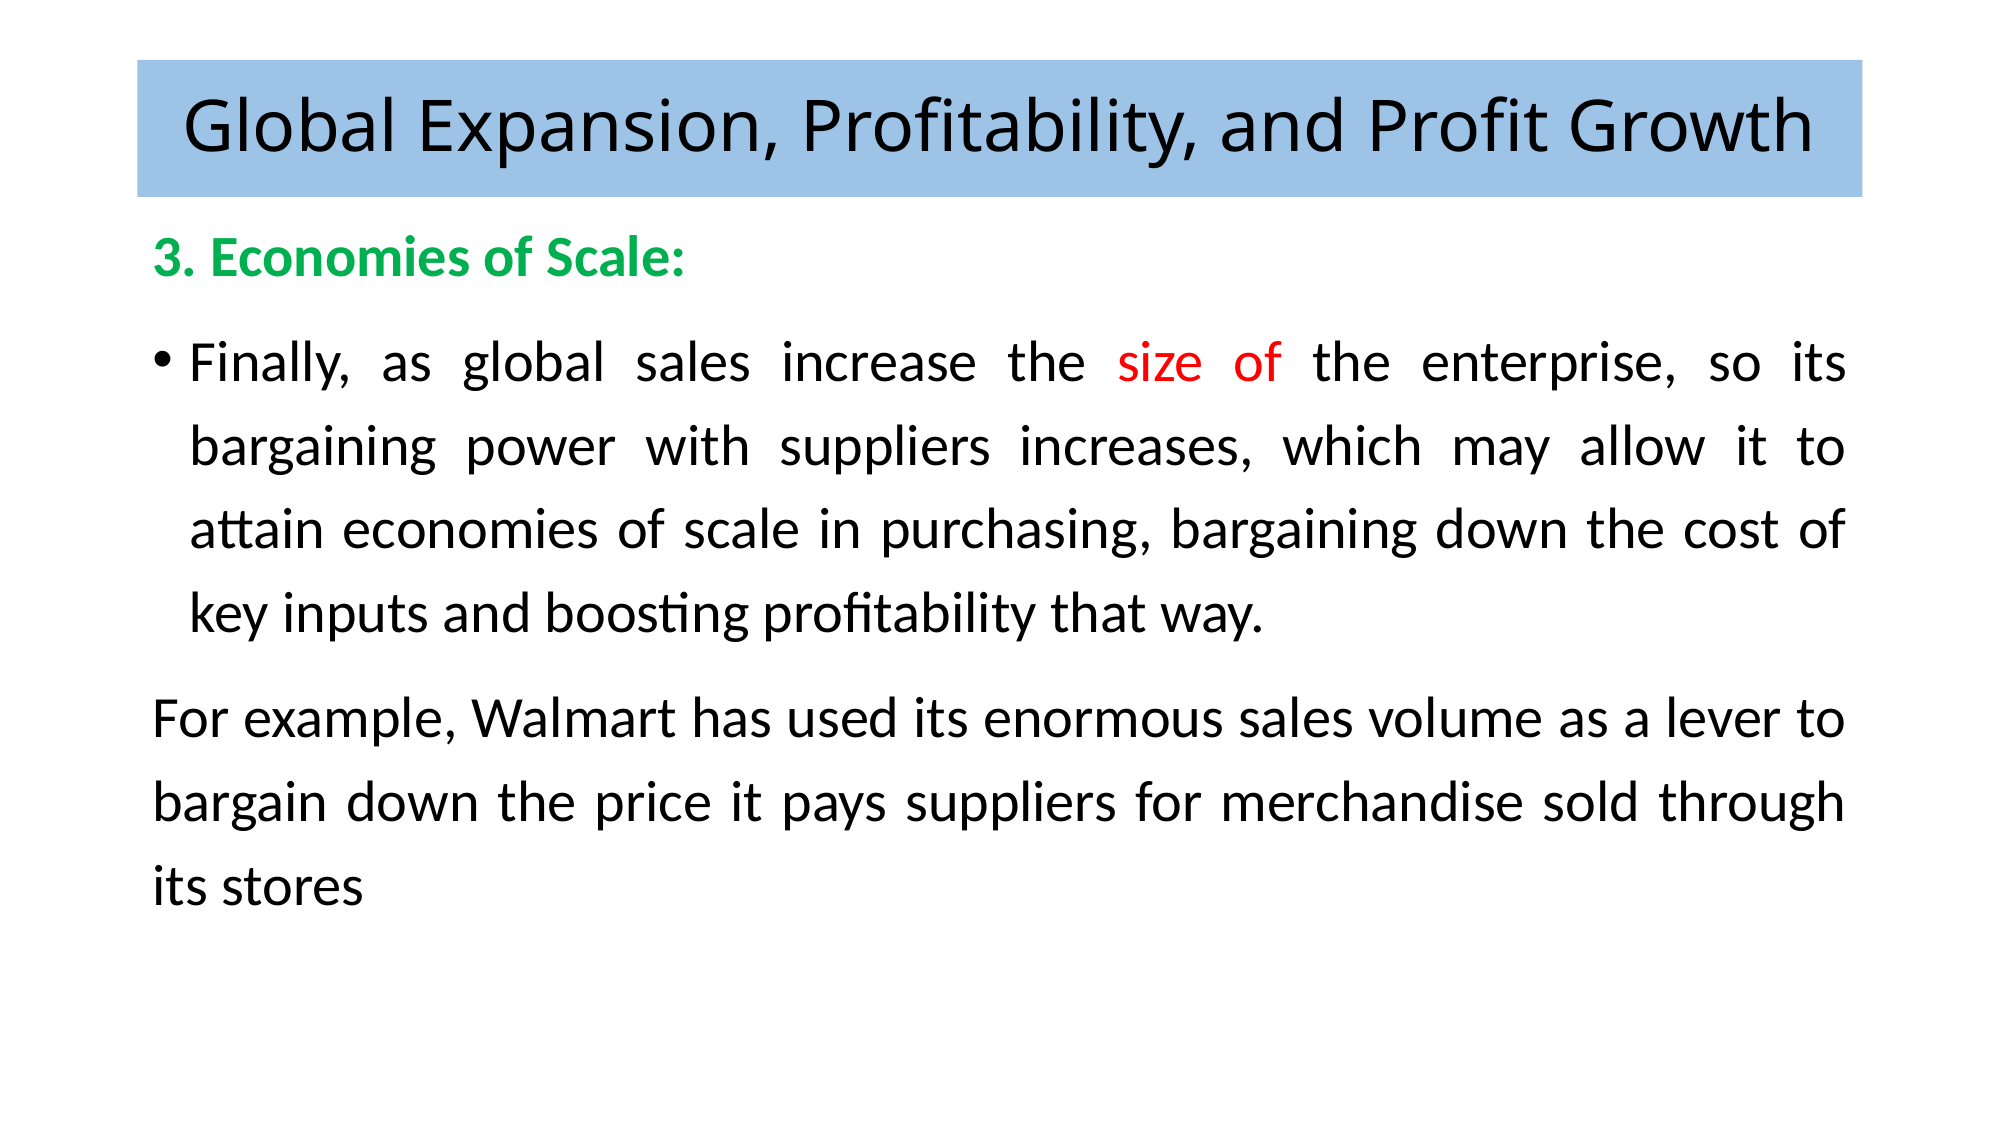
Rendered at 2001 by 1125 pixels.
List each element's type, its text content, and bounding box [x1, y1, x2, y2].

title Global Expansion, Profitability, and Profit Growth [137, 59, 1863, 197]
list 3. Economies of Scale: Finally, as global sales increase the size of the enterprise, so its bargaining power with suppliers increases, which may allow it to attain economies of scale in purchasing, bargaining down the cost of key inputs and boosting profitability that way. For example, Walmart has used its enormous sales volume as a lever to bargain down the price it pays suppliers for merchandise sold through its stores [137, 197, 1863, 1014]
